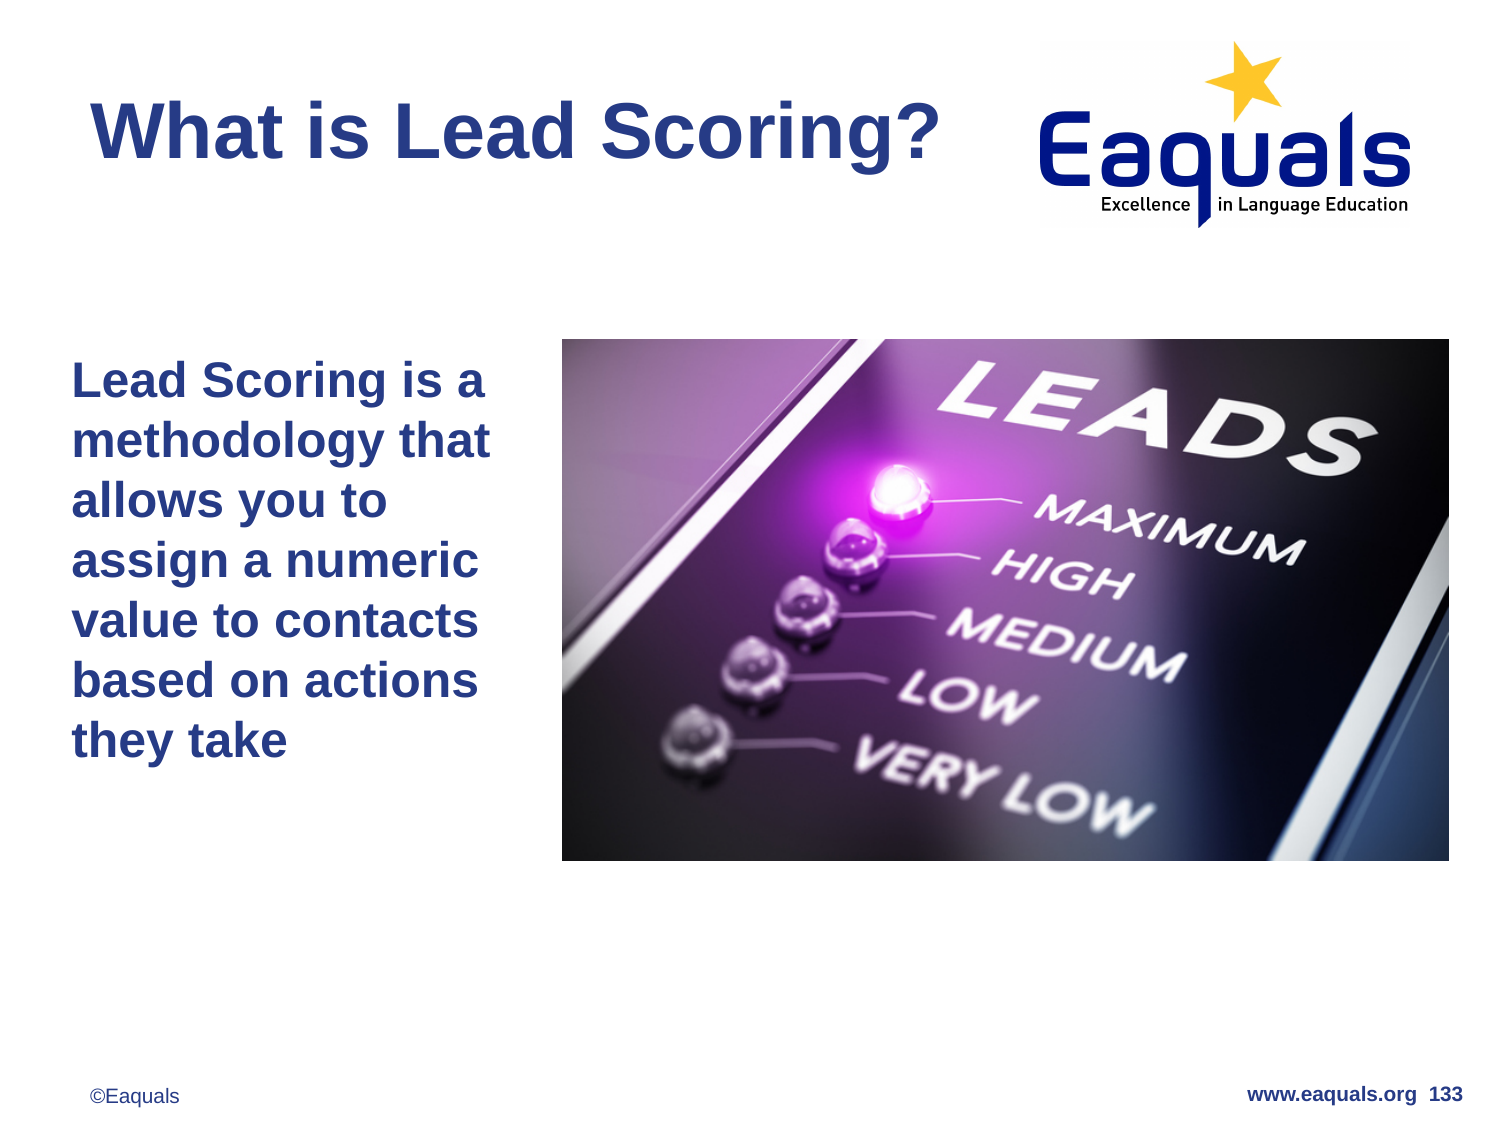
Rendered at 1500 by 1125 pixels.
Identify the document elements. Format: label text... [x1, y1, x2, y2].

title What is Lead Scoring? [75, 82, 1235, 274]
picture [562, 339, 1449, 861]
list Lead Scoring is a methodology that allows you to assign a numeric value to contacts based on actions they take [0, 339, 513, 840]
slide_number www.eaquals.org 133 [1128, 1063, 1479, 1124]
slide_number ©Eaquals [75, 1065, 312, 1125]
picture [1040, 41, 1410, 228]
